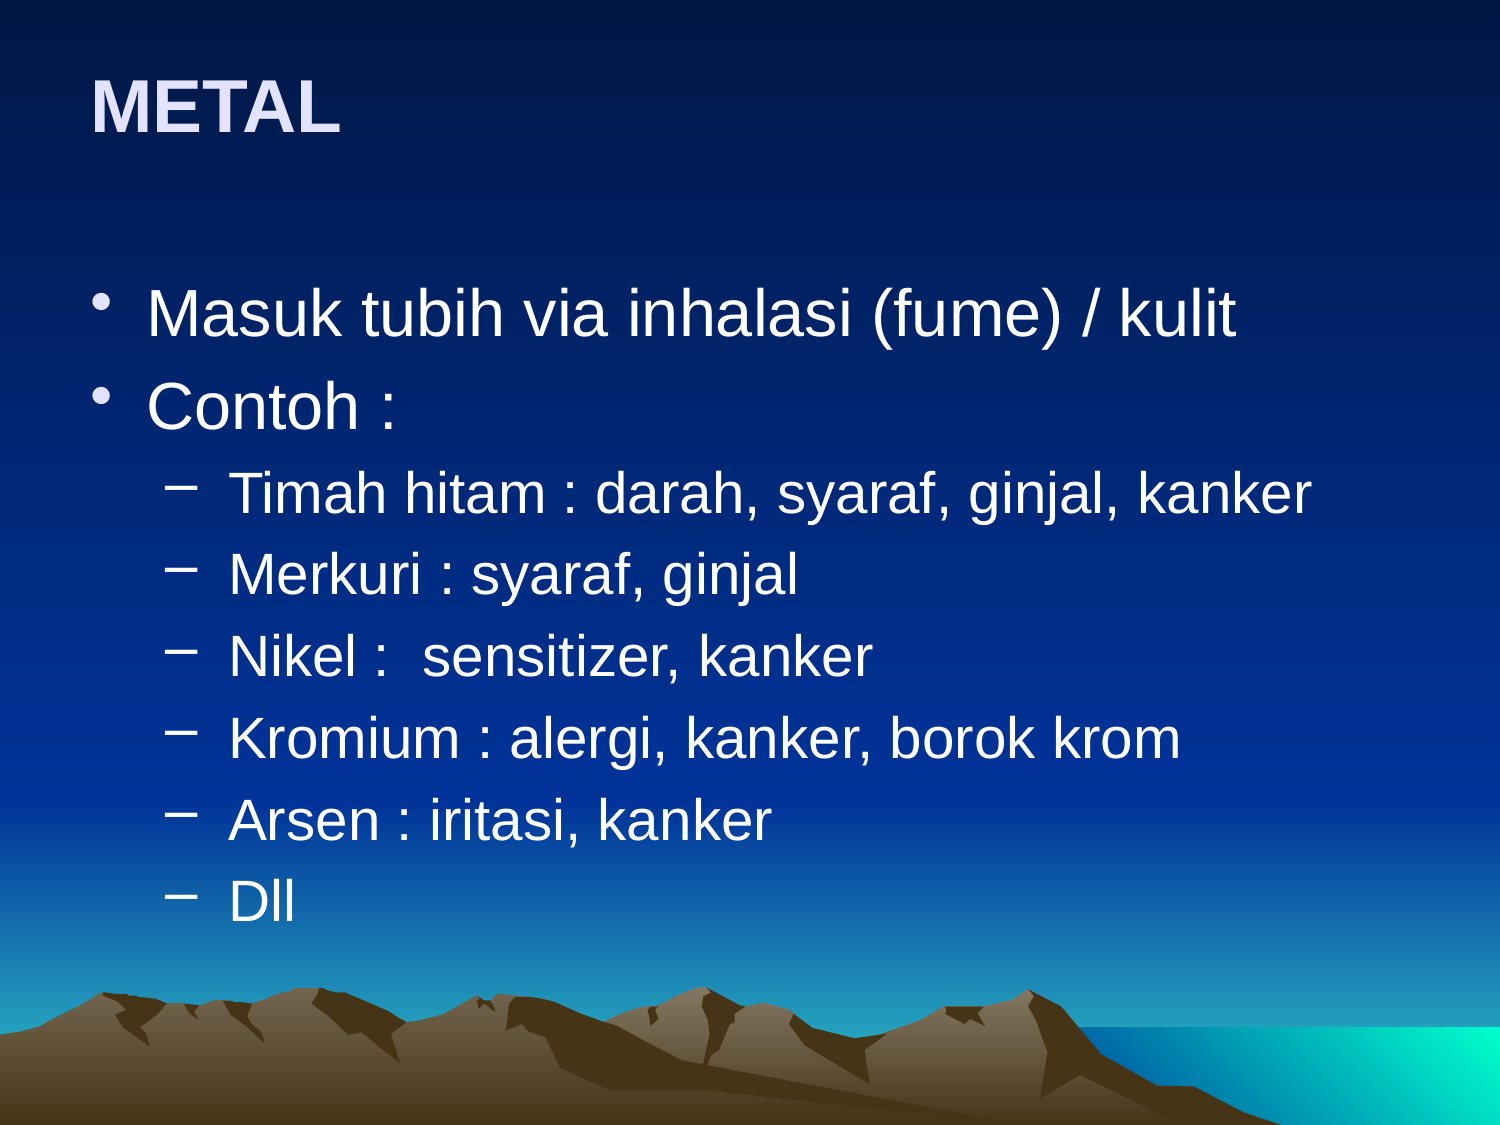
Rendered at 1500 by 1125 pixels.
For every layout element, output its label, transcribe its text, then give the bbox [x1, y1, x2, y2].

list Masuk tubih via inhalasi (fume) / kulit Contoh : Timah hitam : darah, syaraf, ginjal, kanker Merkuri : syaraf, ginjal Nikel : sensitizer, kanker Kromium : alergi, kanker, borok krom Arsen : iritasi, kanker Dll [74, 262, 1426, 1001]
title METAL [74, 37, 1426, 168]
